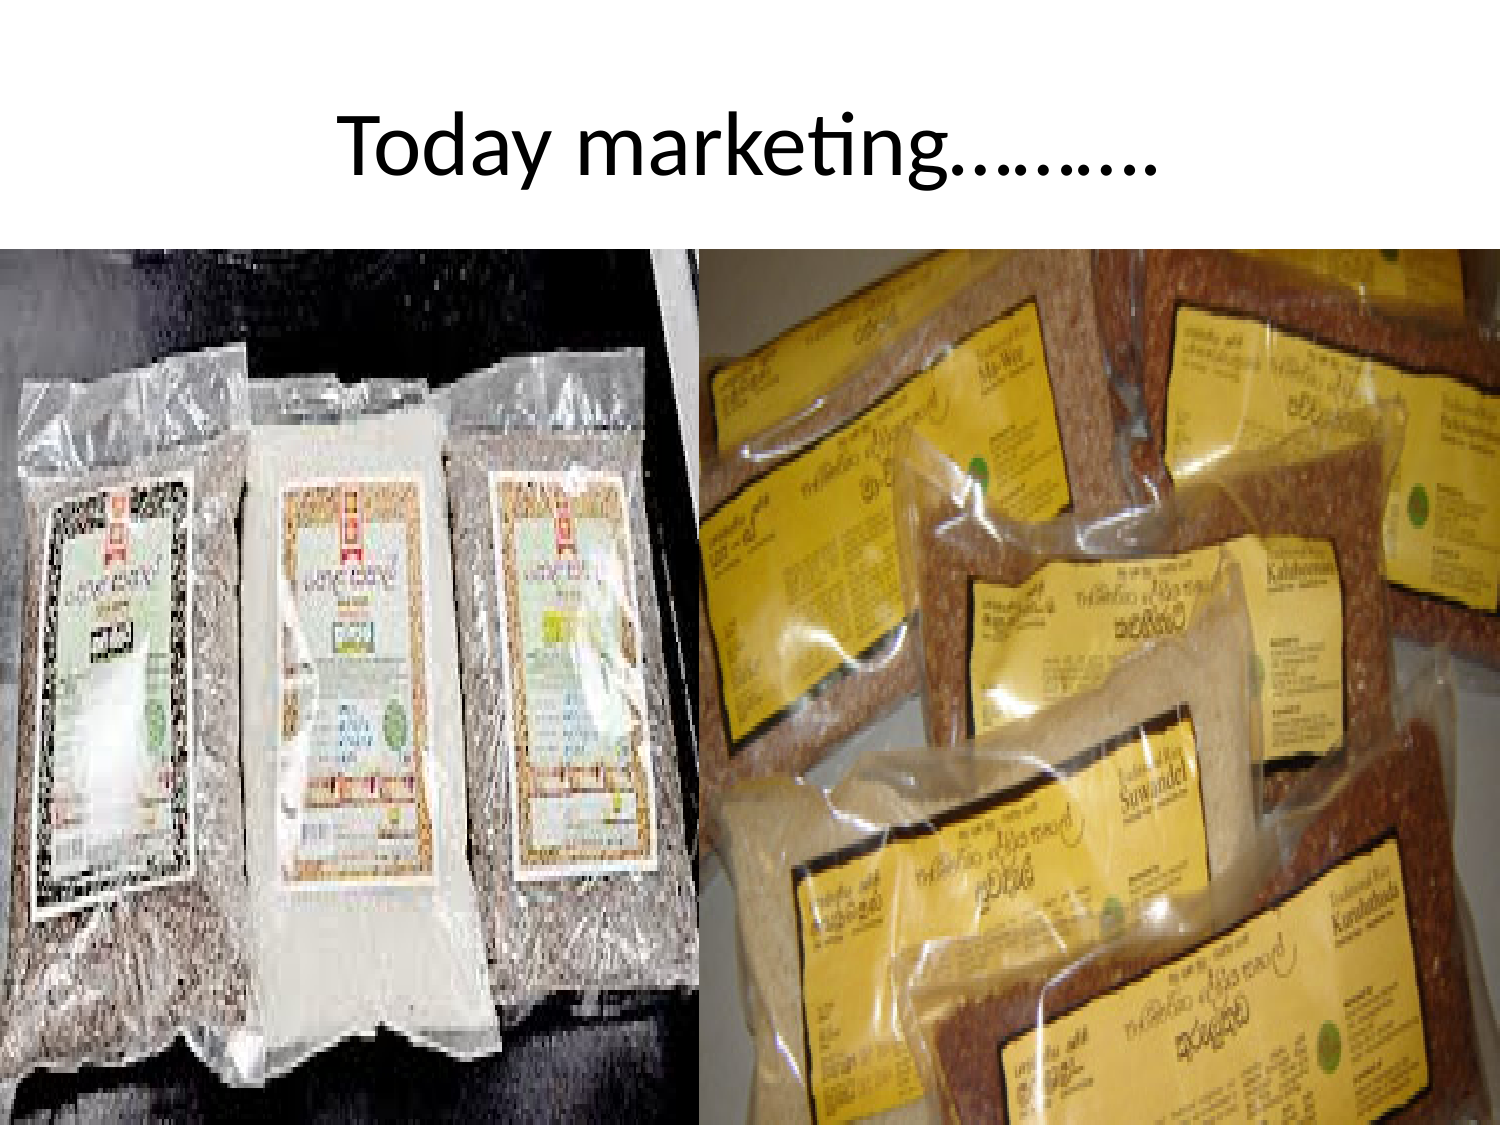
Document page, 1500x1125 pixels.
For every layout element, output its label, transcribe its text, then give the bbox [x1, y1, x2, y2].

picture [699, 249, 1500, 1125]
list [0, 249, 698, 1125]
title Today marketing………. [75, 45, 1425, 233]
